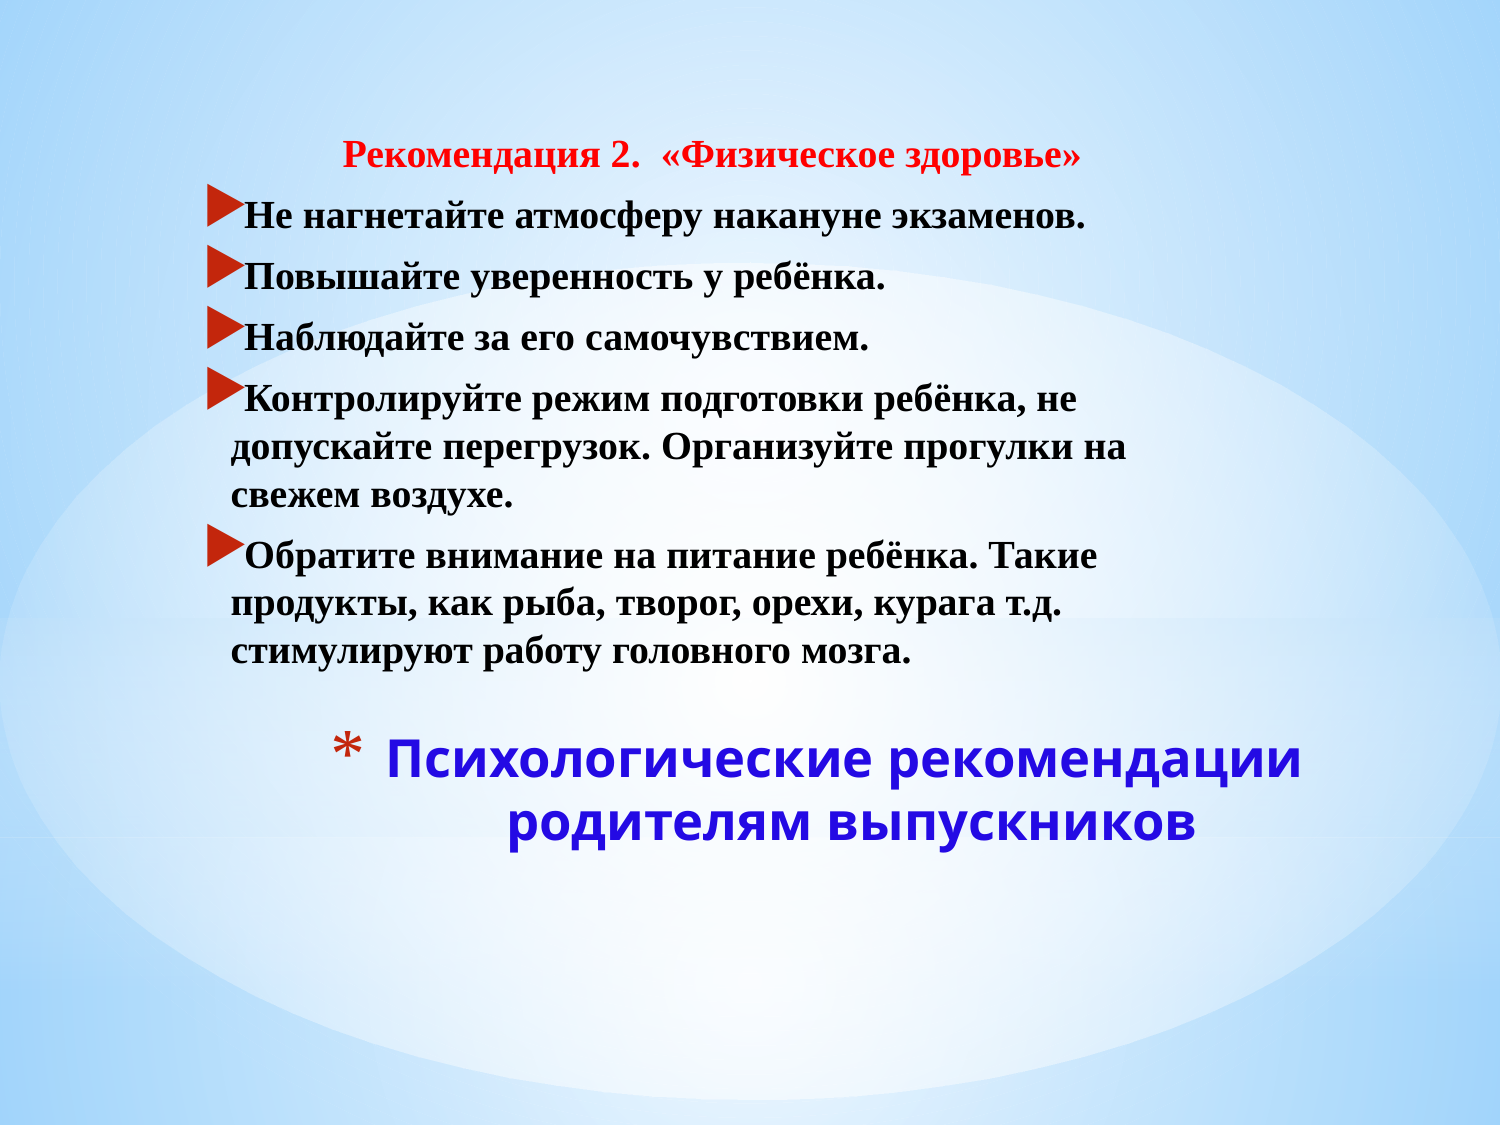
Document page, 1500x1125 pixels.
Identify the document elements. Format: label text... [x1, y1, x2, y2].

title Психологические рекомендации родителям выпускников [294, 717, 1363, 905]
list Рекомендация 2. «Физическое здоровье» Не нагнетайте атмосферу накануне экзаменов. Повышайте уверенность у ребёнка. Наблюдайте за его самочувствием. Контролируйте режим подготовки ребёнка, не допускайте перегрузок. Организуйте прогулки на свежем воздухе. Обратите внимание на питание ребёнка. Такие продукты, как рыба, творог, орехи, курага т.д. стимулируют работу головного мозга. [187, 120, 1238, 690]
